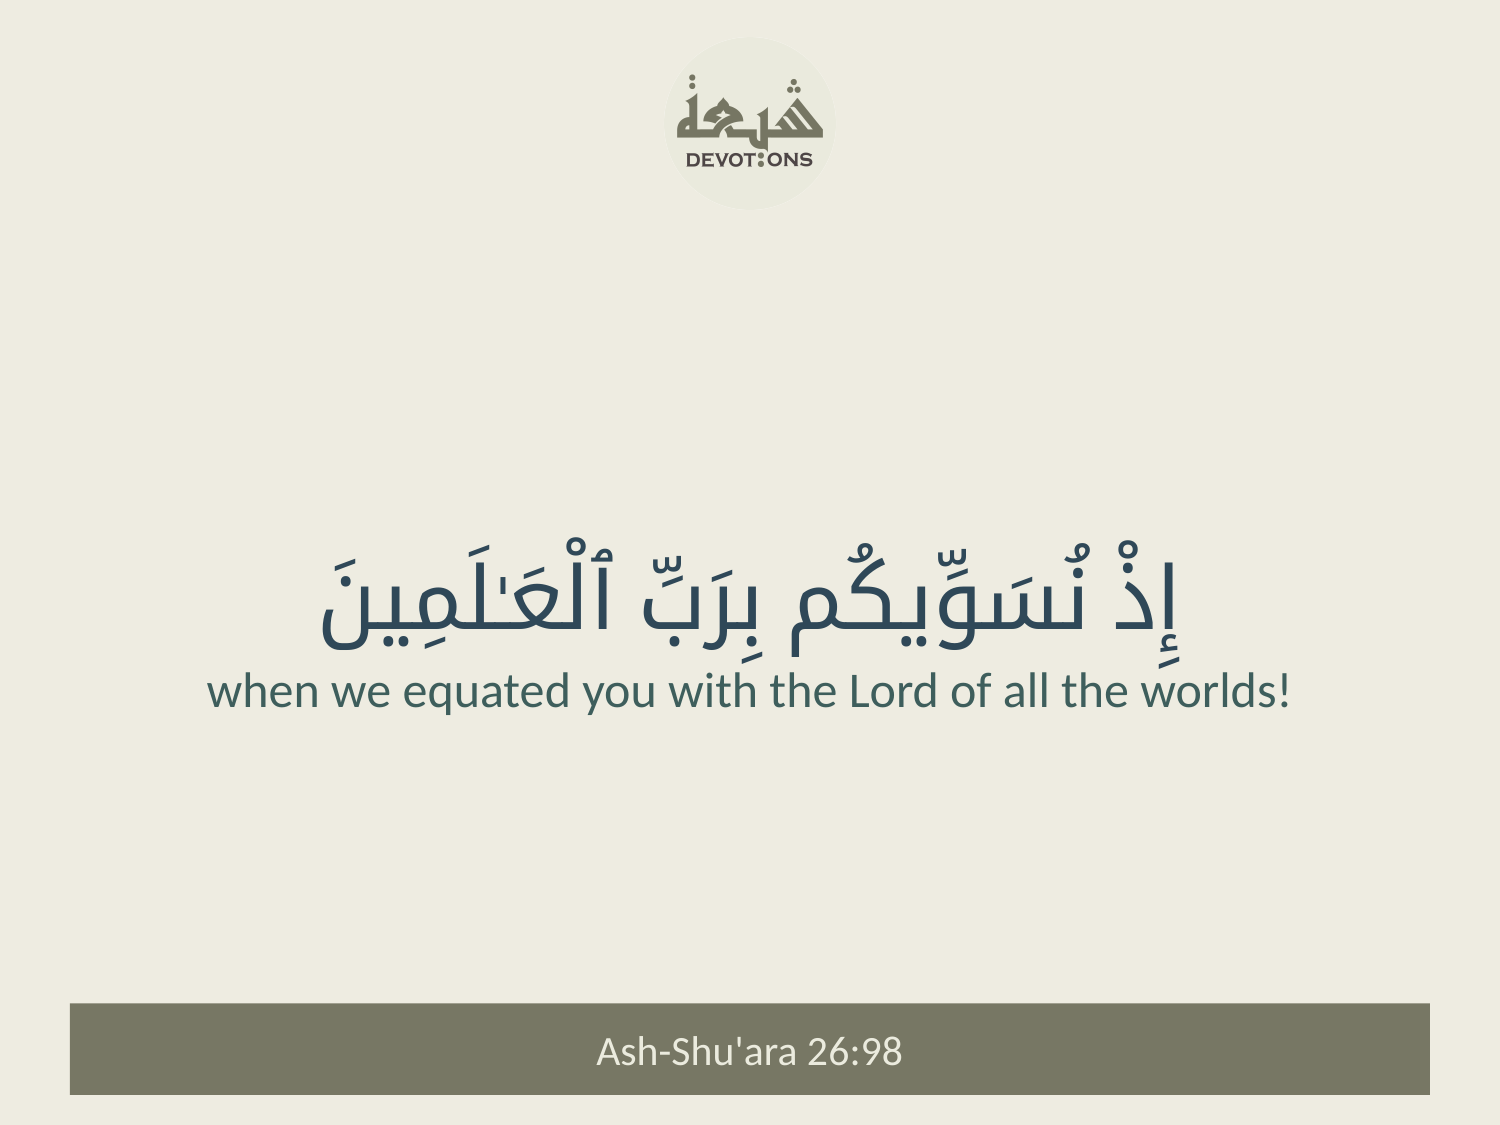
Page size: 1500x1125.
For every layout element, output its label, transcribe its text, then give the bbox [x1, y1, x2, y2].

list إِذْ نُسَوِّيكُم بِرَبِّ ٱلْعَـٰلَمِينَ when we equated you with the Lord of all the worlds! [69, 203, 1430, 1003]
picture [656, 29, 844, 203]
list Ash-Shu'ara 26:98 [69, 1003, 1430, 1095]
